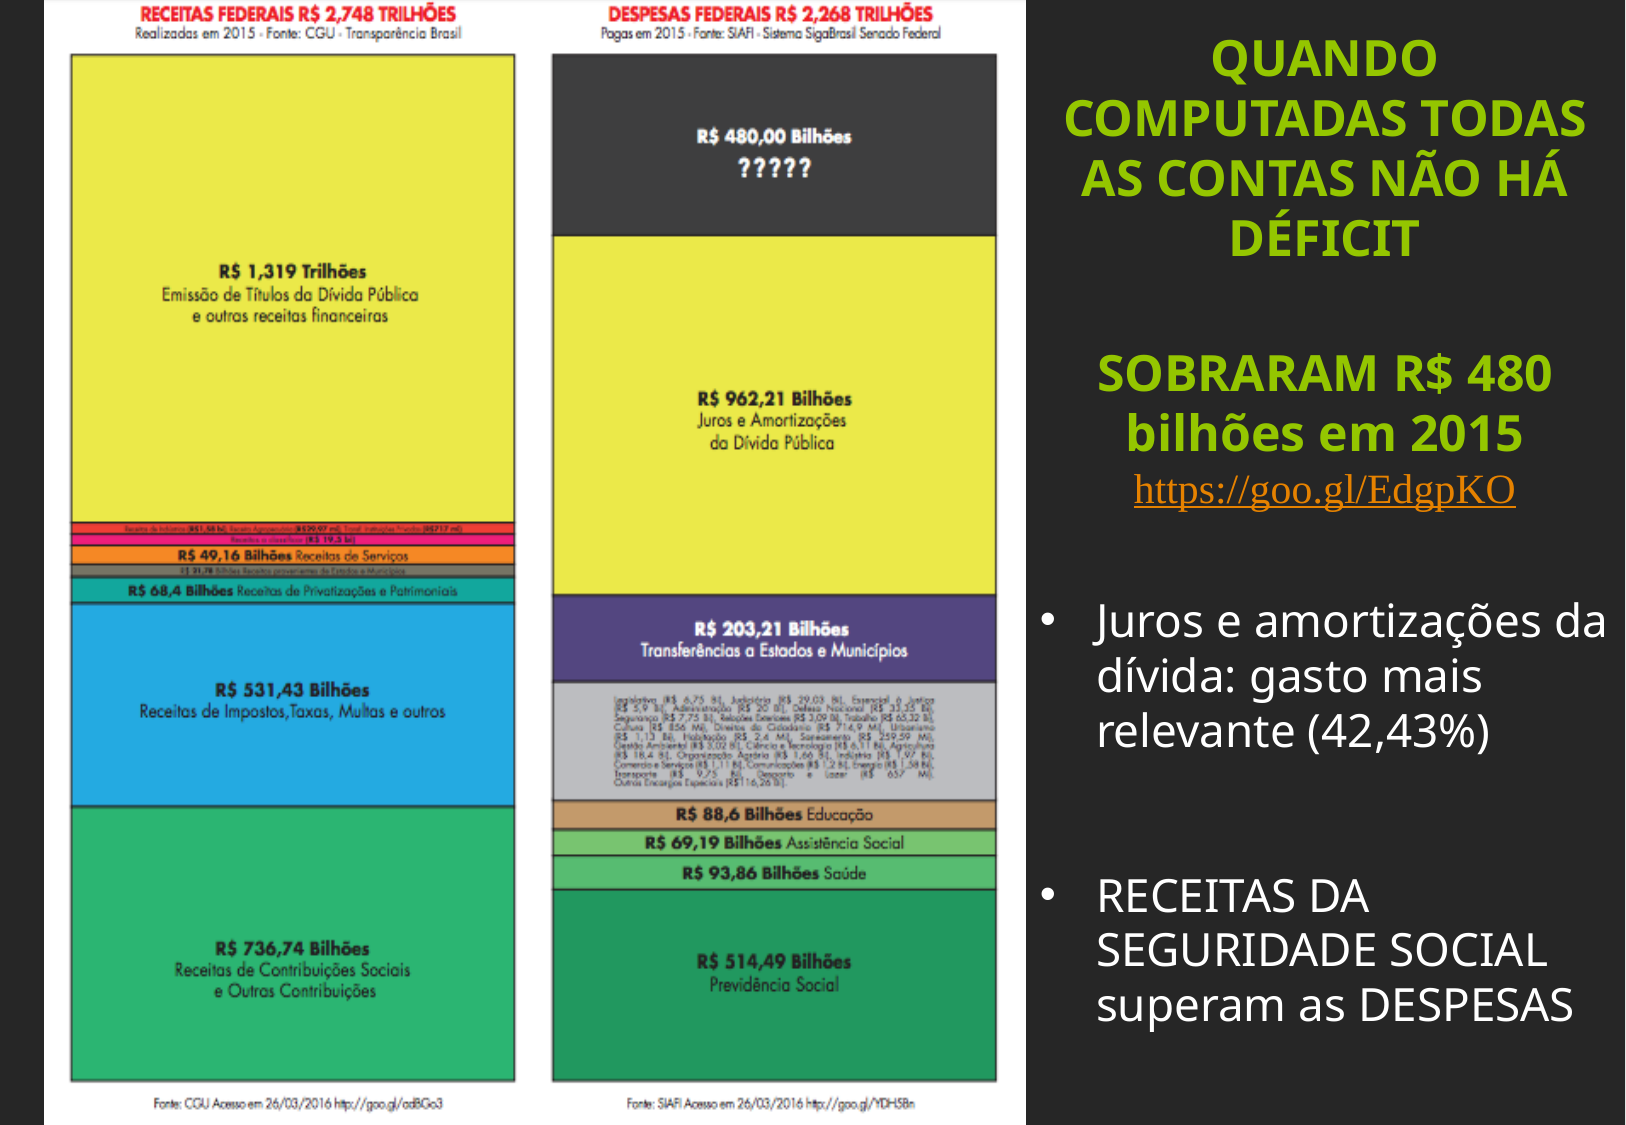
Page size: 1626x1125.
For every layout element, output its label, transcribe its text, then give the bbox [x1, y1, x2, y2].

picture [44, 0, 1026, 1125]
text_box QUANDO COMPUTADAS TODAS AS CONTAS NÃO HÁ DÉFICIT SOBRARAM R$ 480 bilhões em 2015 https://goo.gl/EdgpKO Juros e amortizações da dívida: gasto mais relevante (42,43%) RECEITAS DA SEGURIDADE SOCIAL superam as DESPESAS [1030, 19, 1625, 1059]
